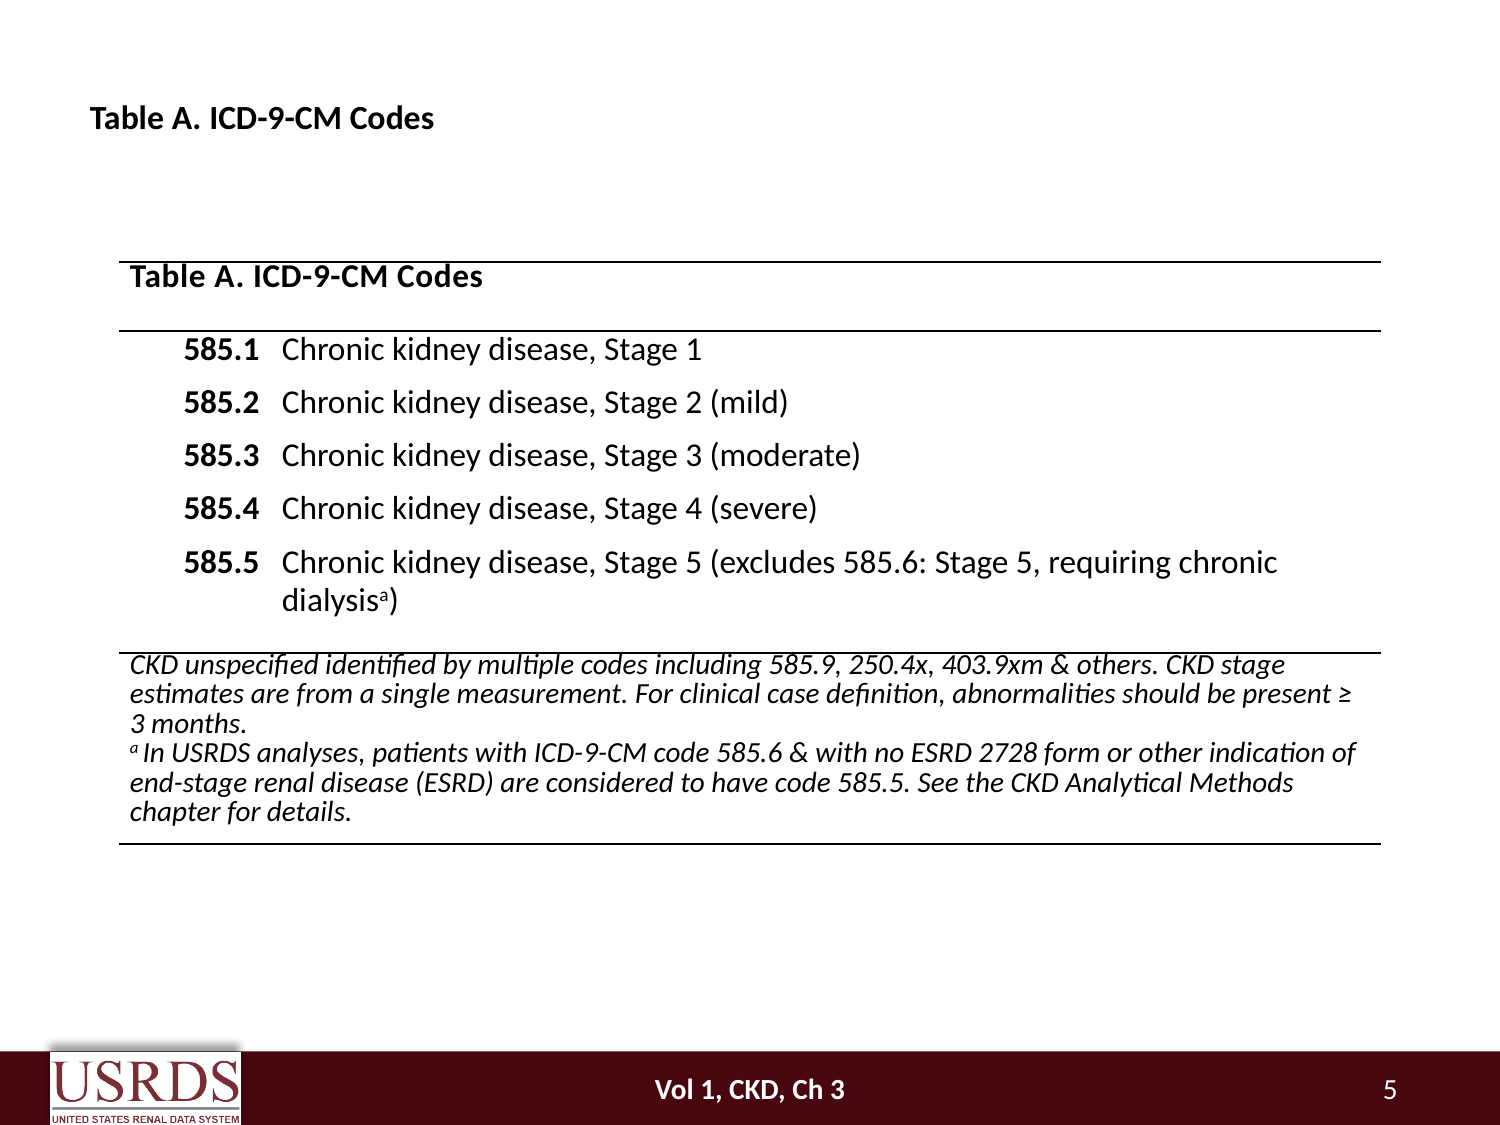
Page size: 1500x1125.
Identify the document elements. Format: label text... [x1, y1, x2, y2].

table_cell a In USRDS analyses, patients with ICD-9-CM code 585.6 & with no ESRD 2728 form or other indication of end-stage renal disease (ESRD) are considered to have code 585.5. See the CKD Analytical Methods chapter for details. [119, 741, 1381, 843]
table_cell Chronic kidney disease, Stage 5 (excludes 585.6: Stage 5, requiring chronic dialysisa) [271, 543, 1381, 652]
table_cell 585.4 [119, 490, 271, 543]
table_cell 585.5 [119, 543, 271, 652]
table_header Table A. ICD-9-CM Codes [119, 263, 1381, 330]
table_cell 585.1 [119, 332, 271, 384]
text_box Table A. ICD-9-CM Codes [74, 81, 1438, 167]
table_cell 585.2 [119, 384, 271, 437]
table_cell Chronic kidney disease, Stage 3 (moderate) [271, 437, 1381, 490]
table_cell CKD unspecified identified by multiple codes including 585.9, 250.4x, 403.9xm & others. CKD stage estimates are from a single measurement. For clinical case definition, abnormalities should be present ≥ 3 months. [119, 654, 1381, 741]
footer Vol 1, CKD, Ch 3 [587, 1062, 913, 1113]
table_cell Chronic kidney disease, Stage 1 [271, 332, 1381, 384]
slide_number 5 [1262, 1062, 1413, 1108]
table_cell Chronic kidney disease, Stage 2 (mild) [271, 384, 1381, 437]
table_cell 585.3 [119, 437, 271, 490]
table_cell Chronic kidney disease, Stage 4 (severe) [271, 490, 1381, 543]
picture [50, 1051, 242, 1125]
